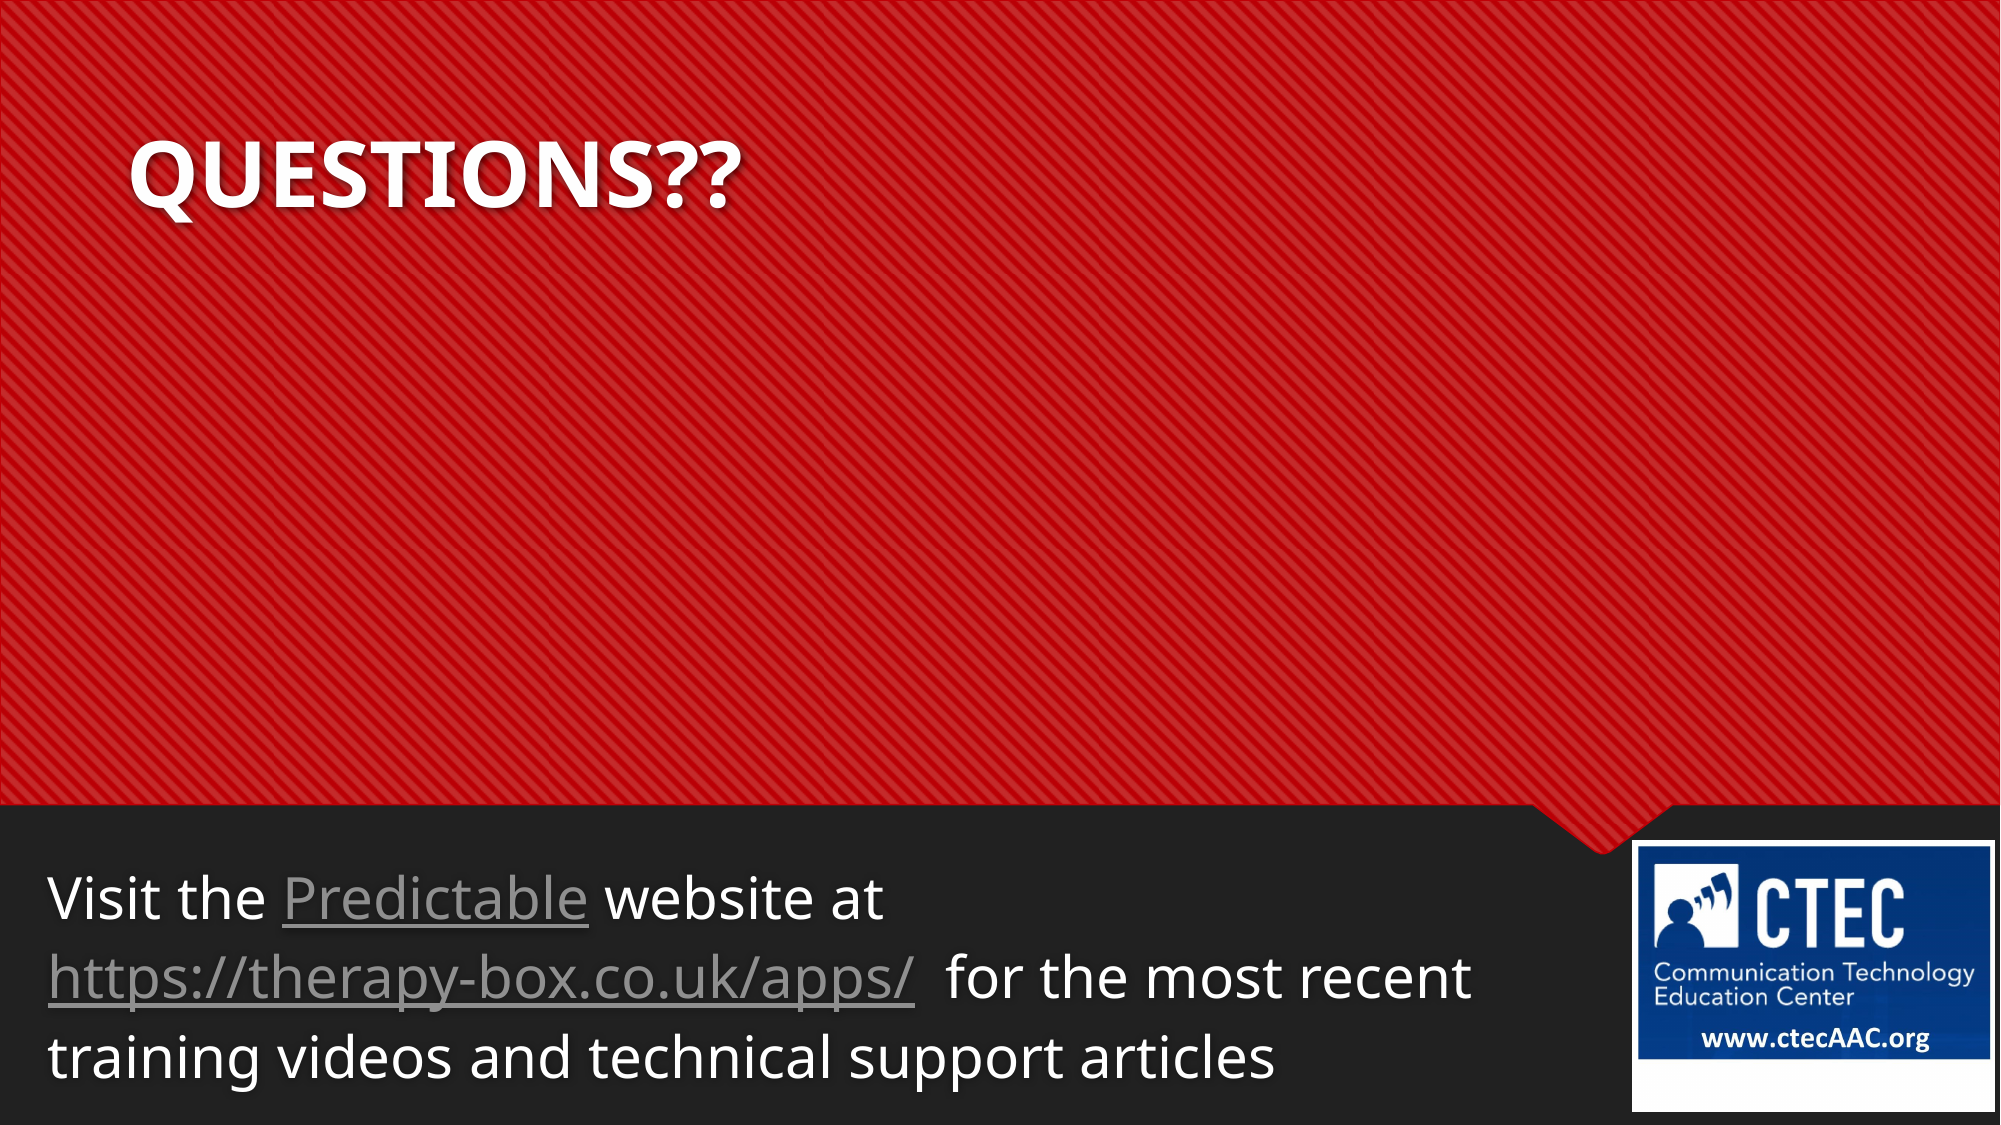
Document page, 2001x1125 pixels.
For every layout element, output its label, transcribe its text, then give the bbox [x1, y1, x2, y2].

title QUESTIONS?? [111, 108, 1914, 786]
picture [1632, 840, 1995, 1112]
list Visit the Predictable website at https://therapy-box.co.uk/apps/ for the most recent training videos and technical support articles [32, 853, 1579, 1125]
